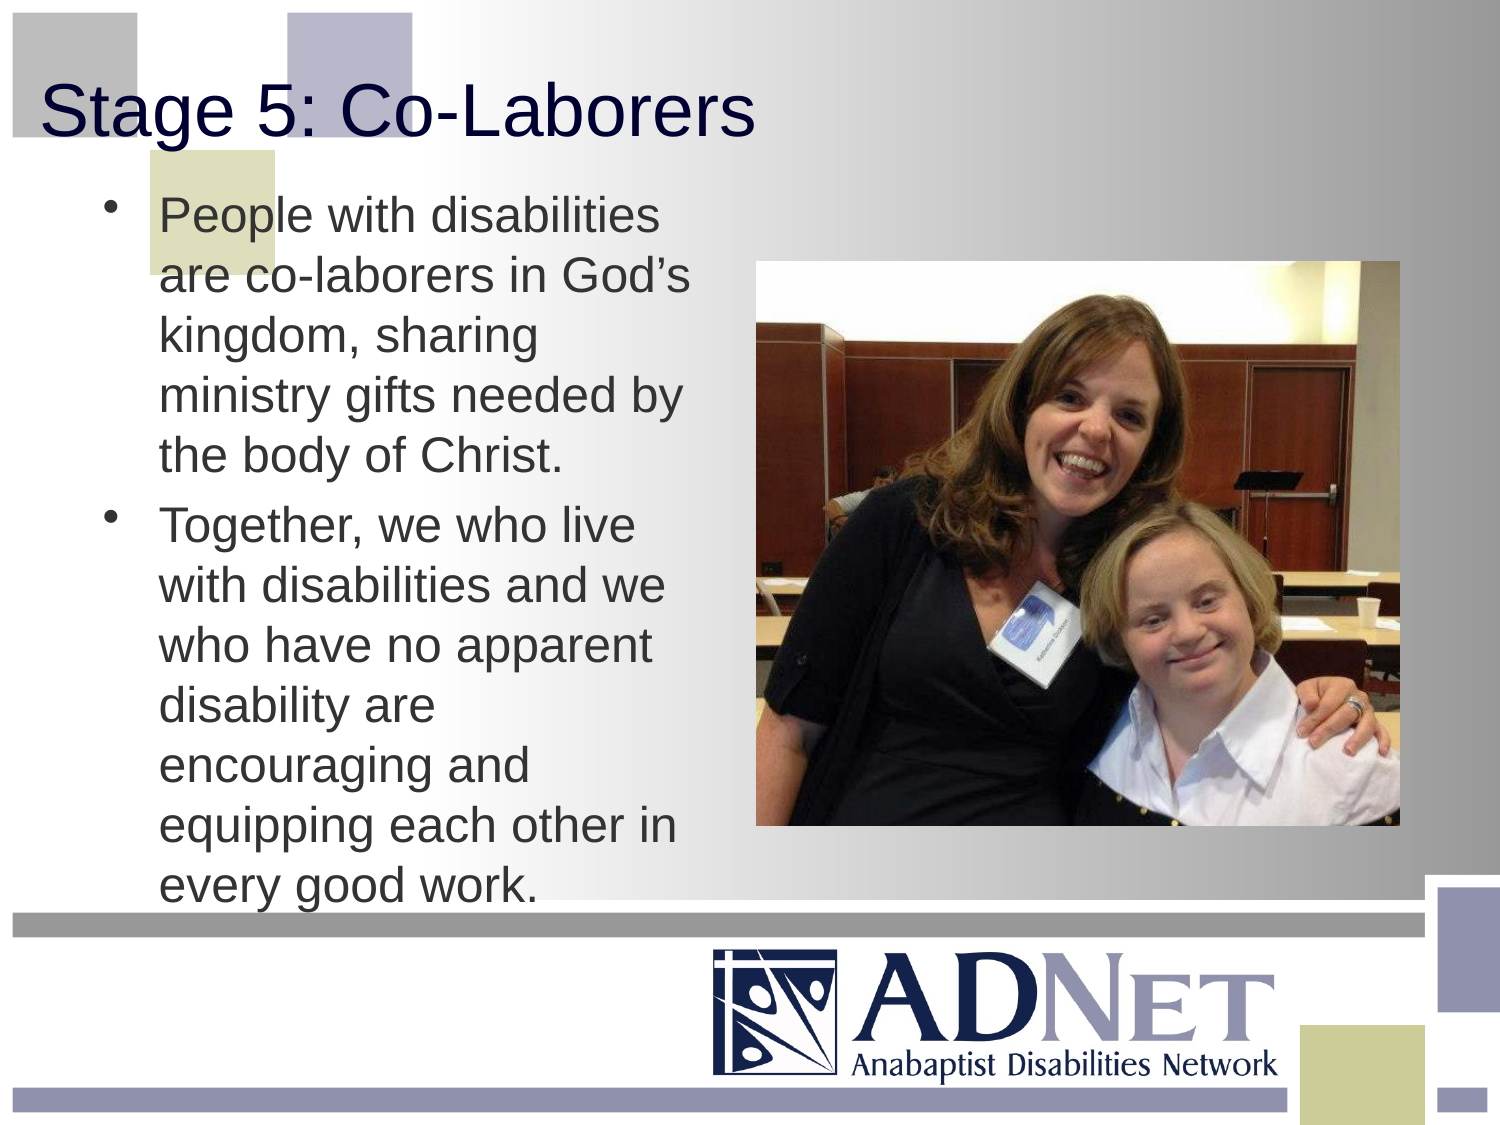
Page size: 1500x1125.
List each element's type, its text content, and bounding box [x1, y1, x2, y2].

title Stage 5: Co-Laborers [24, 24, 1475, 188]
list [755, 261, 1401, 826]
picture [712, 946, 1282, 1087]
list People with disabilities are co-laborers in God’s kingdom, sharing ministry gifts needed by the body of Christ. Together, we who live with disabilities and we who have no apparent disability are encouraging and equipping each other in every good work. [87, 174, 732, 875]
